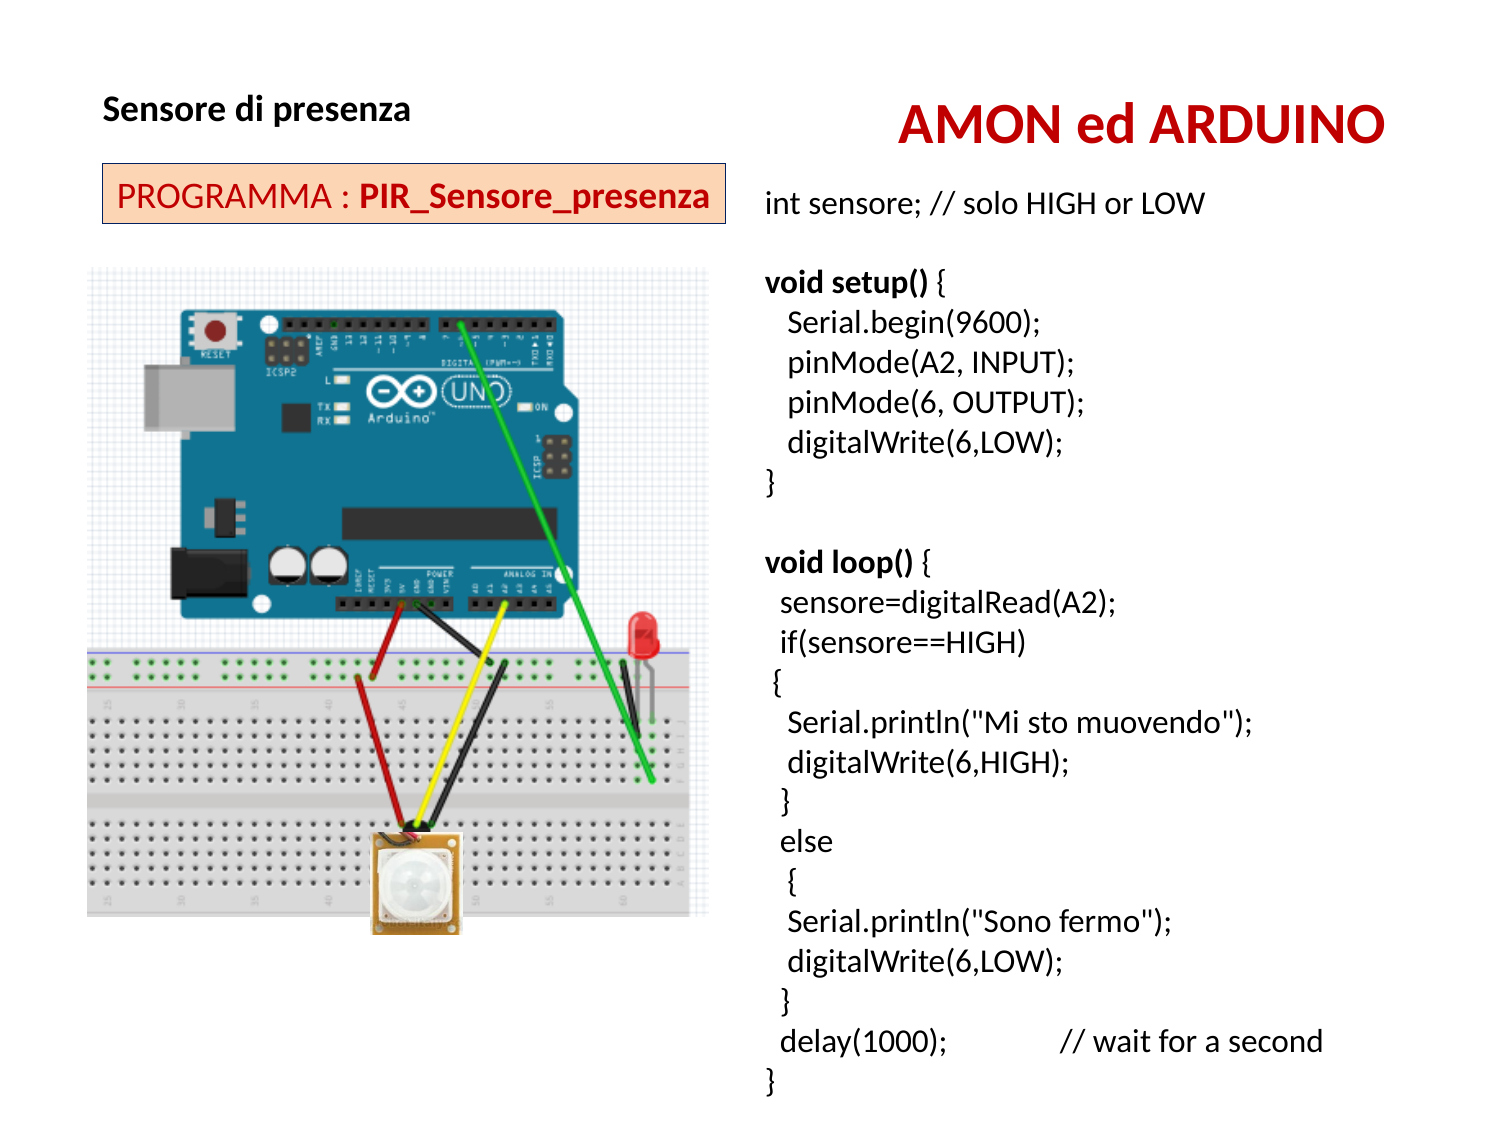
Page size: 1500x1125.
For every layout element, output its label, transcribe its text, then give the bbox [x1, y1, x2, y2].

text_box Sensore di presenza [87, 76, 838, 137]
picture [87, 266, 709, 935]
text_box AMON ed ARDUINO [884, 78, 1401, 163]
text_box PROGRAMMA : PIR_Sensore_presenza [102, 163, 726, 224]
text_box int sensore; // solo HIGH or LOW void setup() { Serial.begin(9600); pinMode(A2, INPUT); pinMode(6, OUTPUT); digitalWrite(6,LOW); } void loop() { sensore=digitalRead(A2); if(sensore==HIGH) { Serial.println("Mi sto muovendo"); digitalWrite(6,HIGH); } else { Serial.println("Sono fermo"); digitalWrite(6,LOW); } delay(1000); // wait for a second } [749, 173, 1500, 1107]
